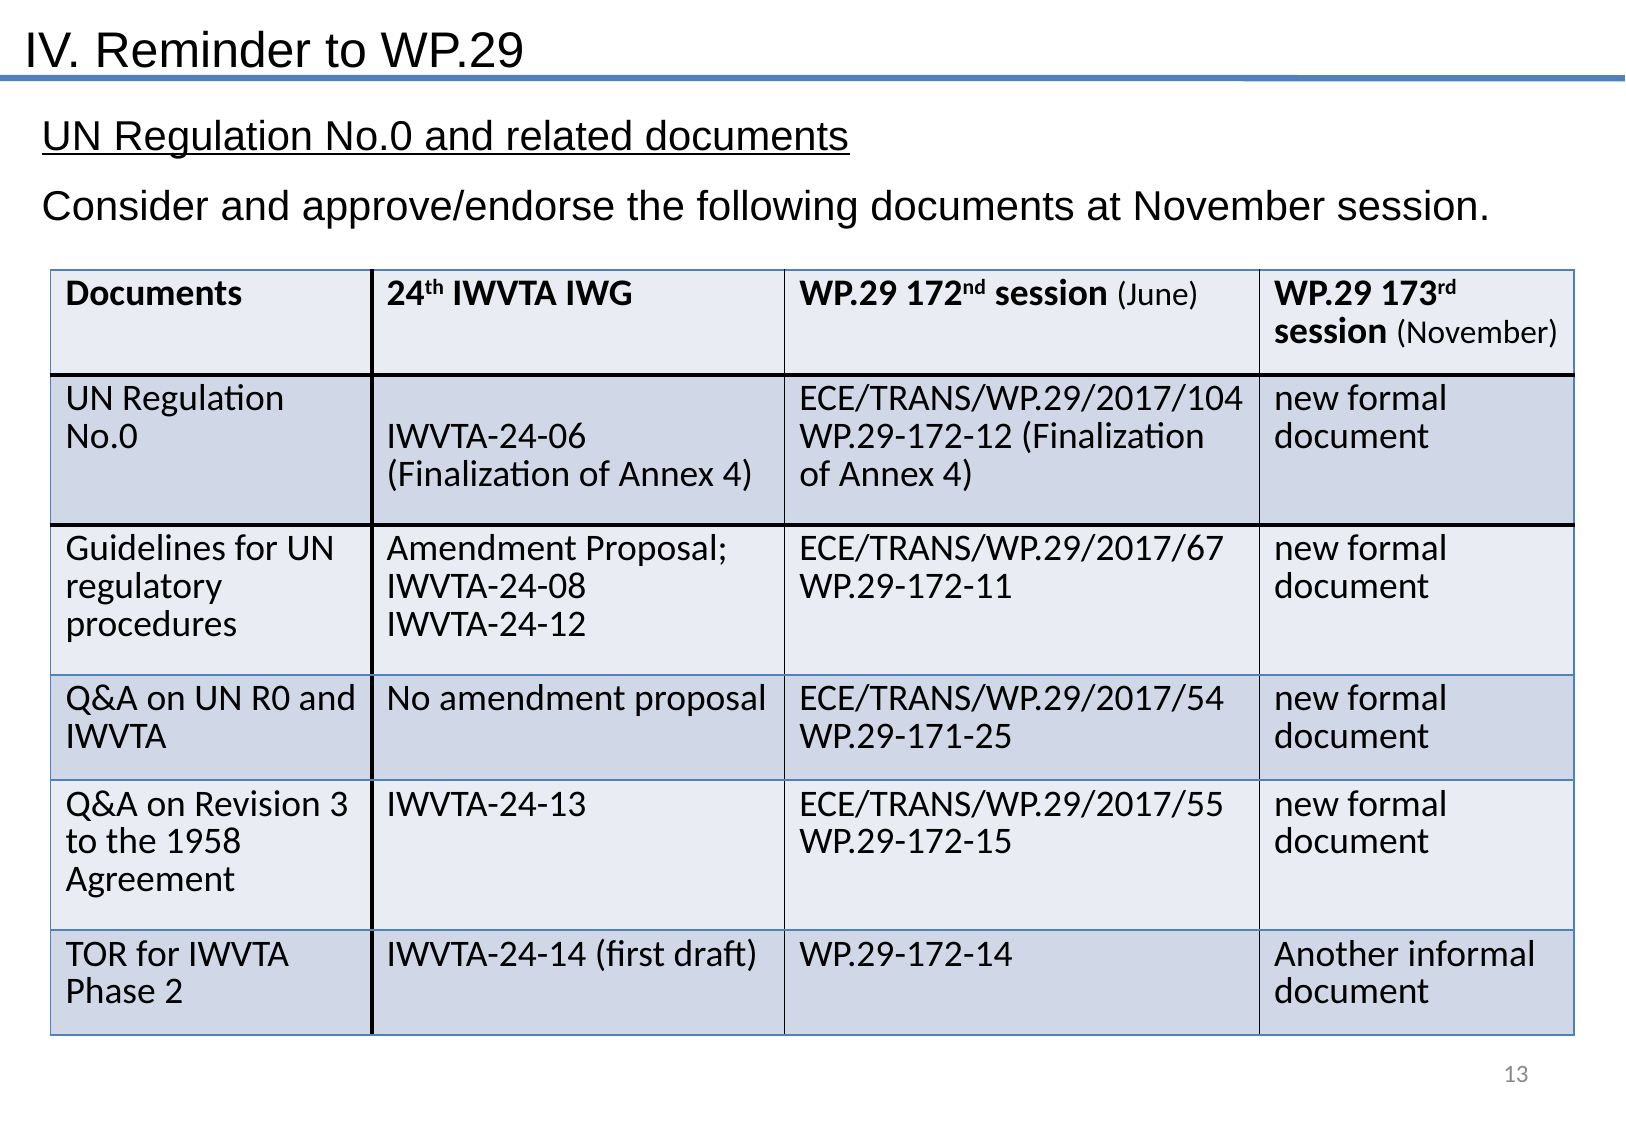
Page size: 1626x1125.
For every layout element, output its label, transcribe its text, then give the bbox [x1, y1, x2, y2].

table_cell IWVTA-24-13 [374, 781, 784, 929]
table_cell WP.29-172-14 [785, 931, 1259, 1034]
table_header WP.29 173rd session (November) [1260, 271, 1573, 373]
table_cell new formal document [1260, 527, 1573, 674]
table_cell Guidelines for UN regulatory procedures [51, 527, 370, 674]
text_box IV. Reminder to WP.29 [9, 9, 813, 85]
table_cell UN Regulation No.0 [51, 377, 370, 523]
table_cell Amendment Proposal; IWVTA-24-08 IWVTA-24-12 [374, 527, 784, 674]
table_cell Another informal document [1260, 931, 1573, 1034]
table_cell No amendment proposal [374, 676, 784, 779]
table_cell ECE/TRANS/WP.29/2017/104 WP.29-172-12 (Finalization of Annex 4) [785, 377, 1259, 523]
text_box UN Regulation No.0 and related documents Consider and approve/endorse the following documents at November session. [26, 101, 1604, 236]
table_cell new formal document [1260, 676, 1573, 779]
table_header 24th IWVTA IWG [374, 271, 784, 373]
slide_number 13 [1164, 1042, 1544, 1103]
table_cell ECE/TRANS/WP.29/2017/67 WP.29-172-11 [785, 527, 1259, 674]
table_cell Q&A on UN R0 and IWVTA [51, 676, 370, 779]
table_cell TOR for IWVTA Phase 2 [51, 931, 370, 1034]
table_cell new formal document [1260, 377, 1573, 523]
table_cell new formal document [1260, 781, 1573, 929]
table_cell IWVTA-24-06 (Finalization of Annex 4) [374, 377, 784, 523]
table_cell Q&A on Revision 3 to the 1958 Agreement [51, 781, 370, 929]
table_header WP.29 172nd session (June) [785, 271, 1259, 373]
table_header Documents [51, 271, 370, 373]
table_cell ECE/TRANS/WP.29/2017/54 WP.29-171-25 [785, 676, 1259, 779]
table_cell IWVTA-24-14 (first draft) [374, 931, 784, 1034]
table_cell ECE/TRANS/WP.29/2017/55 WP.29-172-15 [785, 781, 1259, 929]
